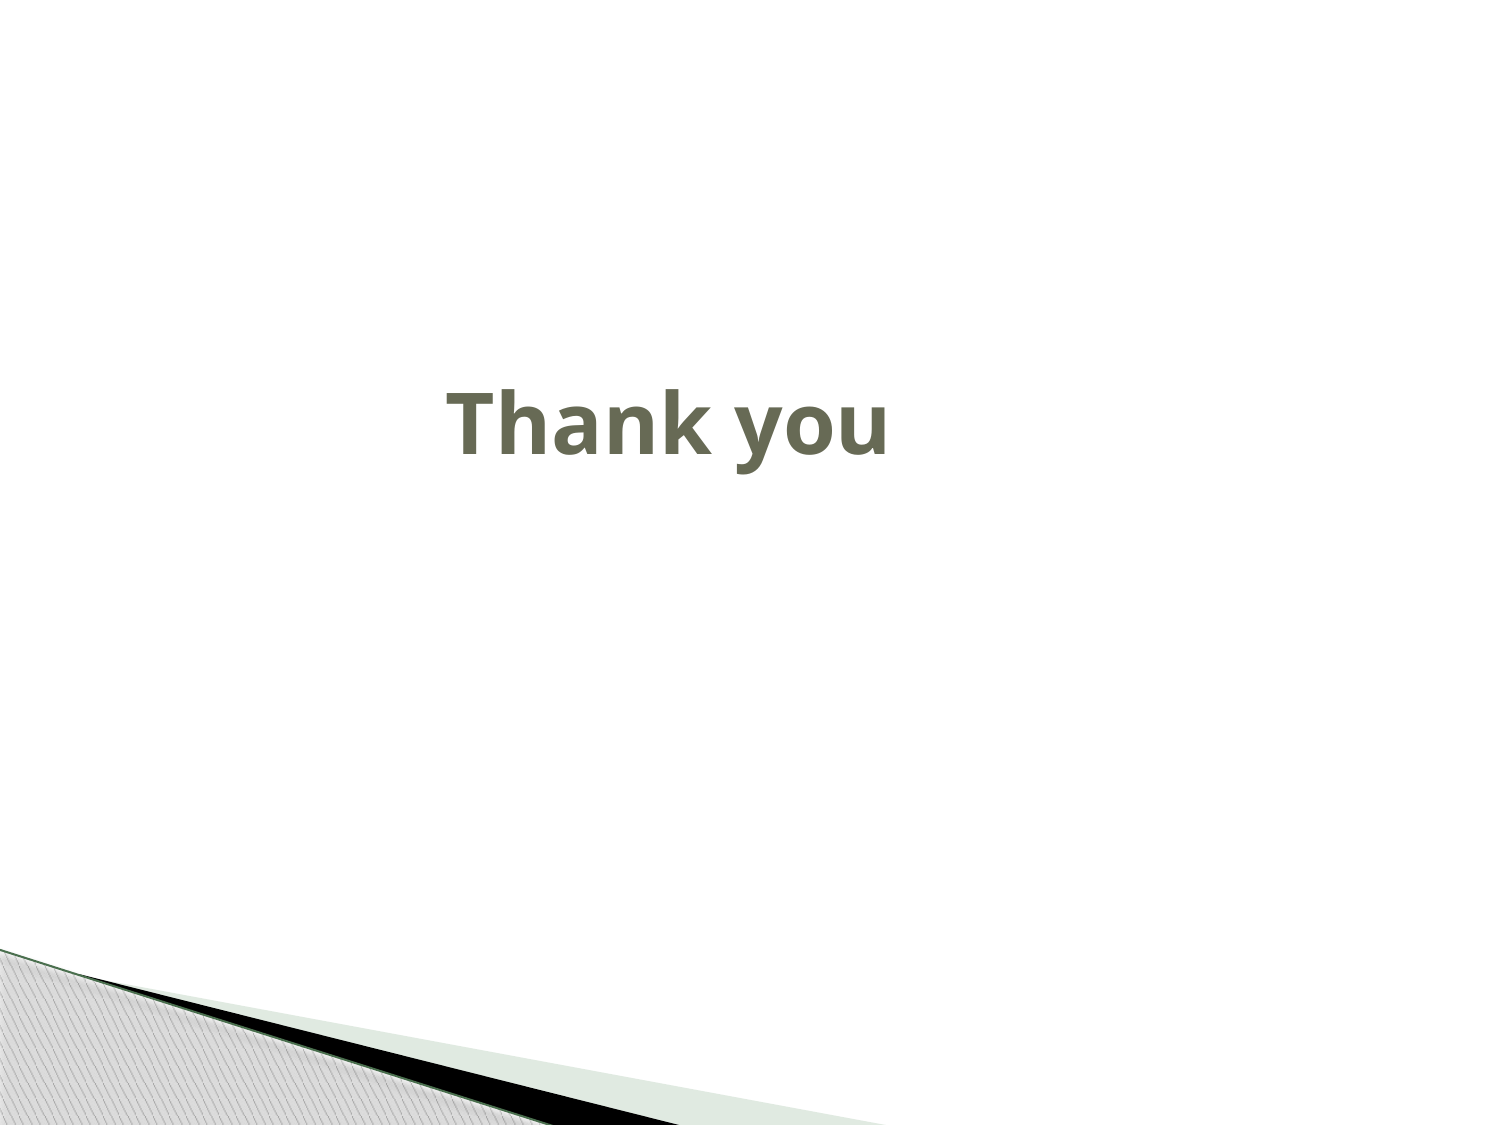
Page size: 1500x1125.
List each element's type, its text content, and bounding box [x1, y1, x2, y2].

title Thank you [431, 326, 1500, 514]
